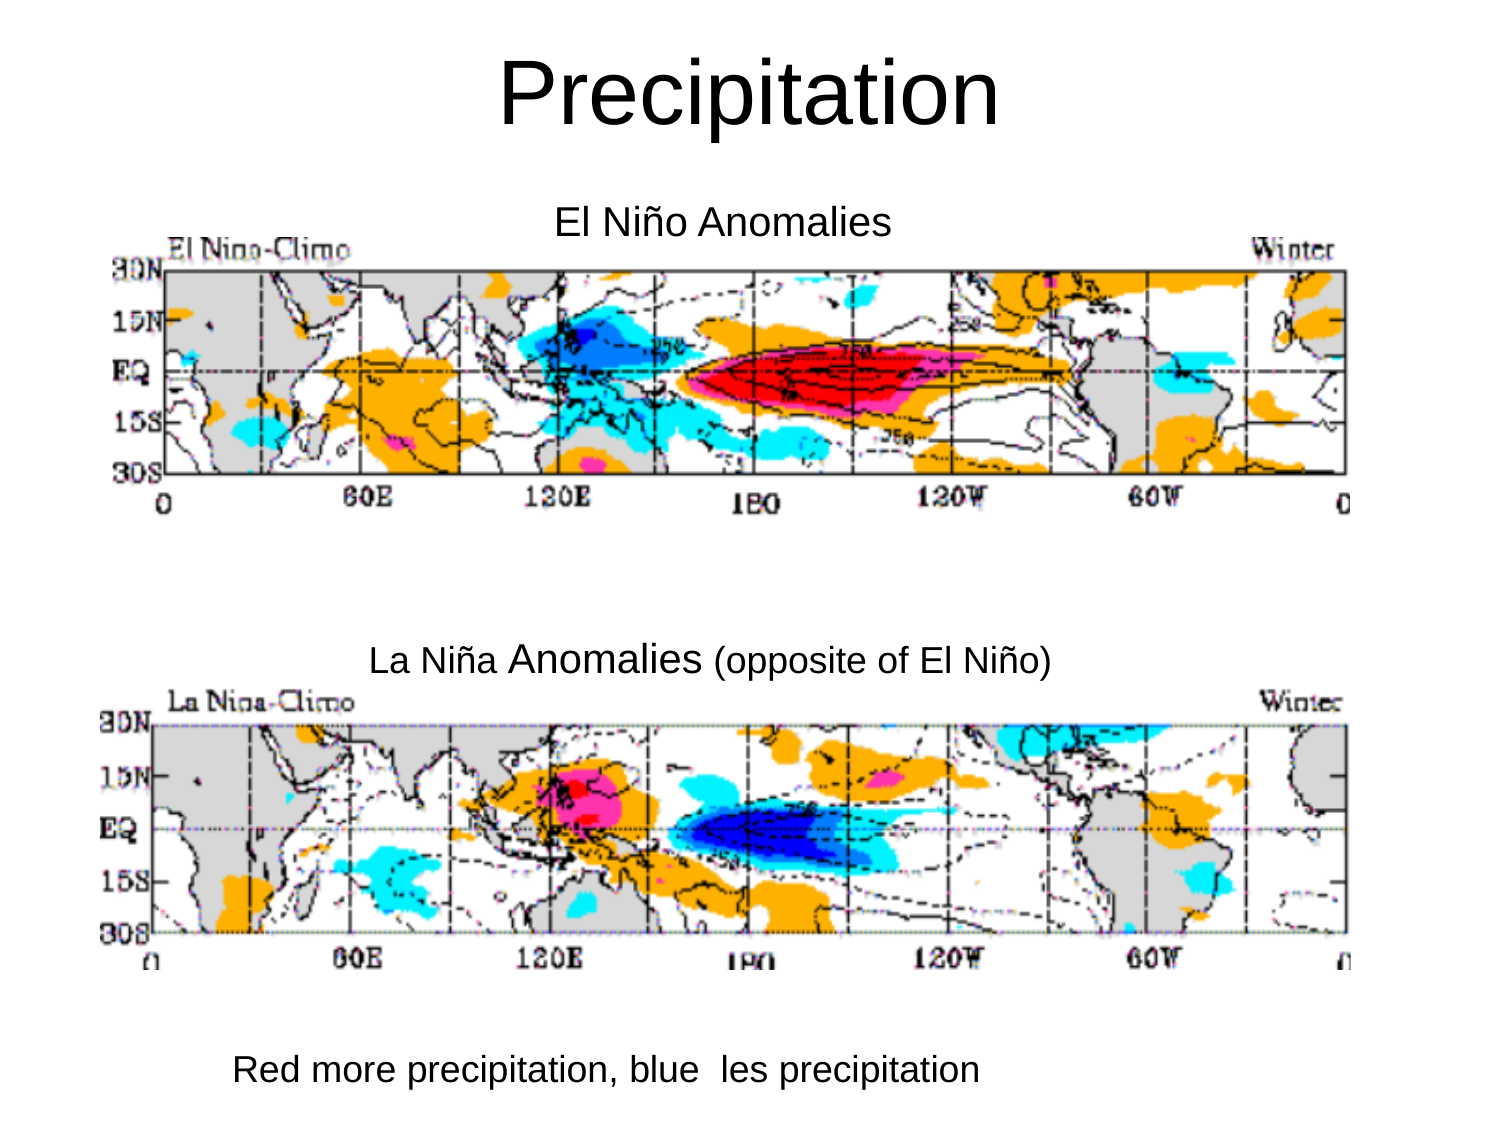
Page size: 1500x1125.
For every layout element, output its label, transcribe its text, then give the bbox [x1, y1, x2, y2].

picture [99, 674, 1351, 971]
text_box Red more precipitation, blue les precipitation [217, 1037, 996, 1098]
text_box El Niño Anomalies [539, 187, 908, 235]
text_box La Niña Anomalies (opposite of El Niño) [353, 624, 1068, 673]
picture [112, 237, 1351, 548]
title Precipitation [125, 0, 1400, 175]
